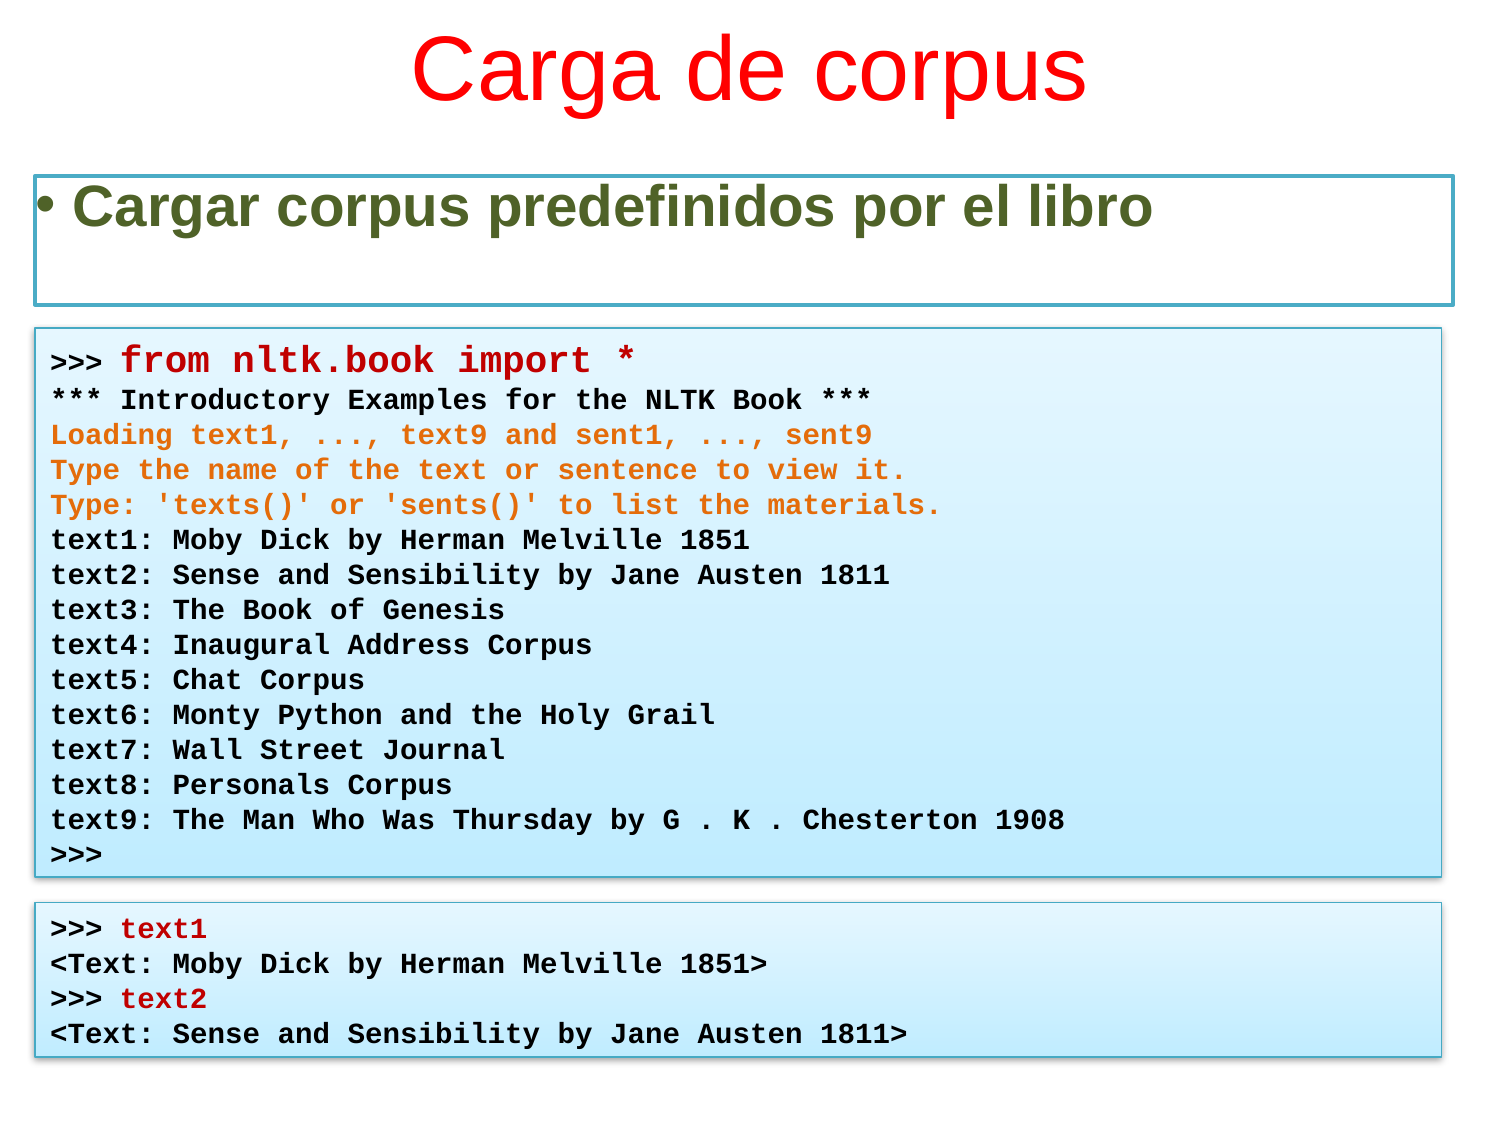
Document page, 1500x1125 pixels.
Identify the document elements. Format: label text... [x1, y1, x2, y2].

text_box >>> text1 <Text: Moby Dick by Herman Melville 1851> >>> text2 <Text: Sense and Sensibility by Jane Austen 1811> [34, 902, 1442, 1058]
text_box >>> from nltk.book import * *** Introductory Examples for the NLTK Book *** Loading text1, ..., text9 and sent1, ..., sent9 Type the name of the text or sentence to view it. Type: 'texts()' or 'sents()' to list the materials. text1: Moby Dick by Herman Melville 1851 text2: Sense and Sensibility by Jane Austen 1811 text3: The Book of Genesis text4: Inaugural Address Corpus text5: Chat Corpus text6: Monty Python and the Holy Grail text7: Wall Street Journal text8: Personals Corpus text9: The Man Who Was Thursday by G . K . Chesterton 1908 >>> [34, 327, 1442, 878]
list Cargar corpus predefinidos por el libro [33, 174, 1455, 307]
title Carga de corpus [0, 0, 1500, 143]
